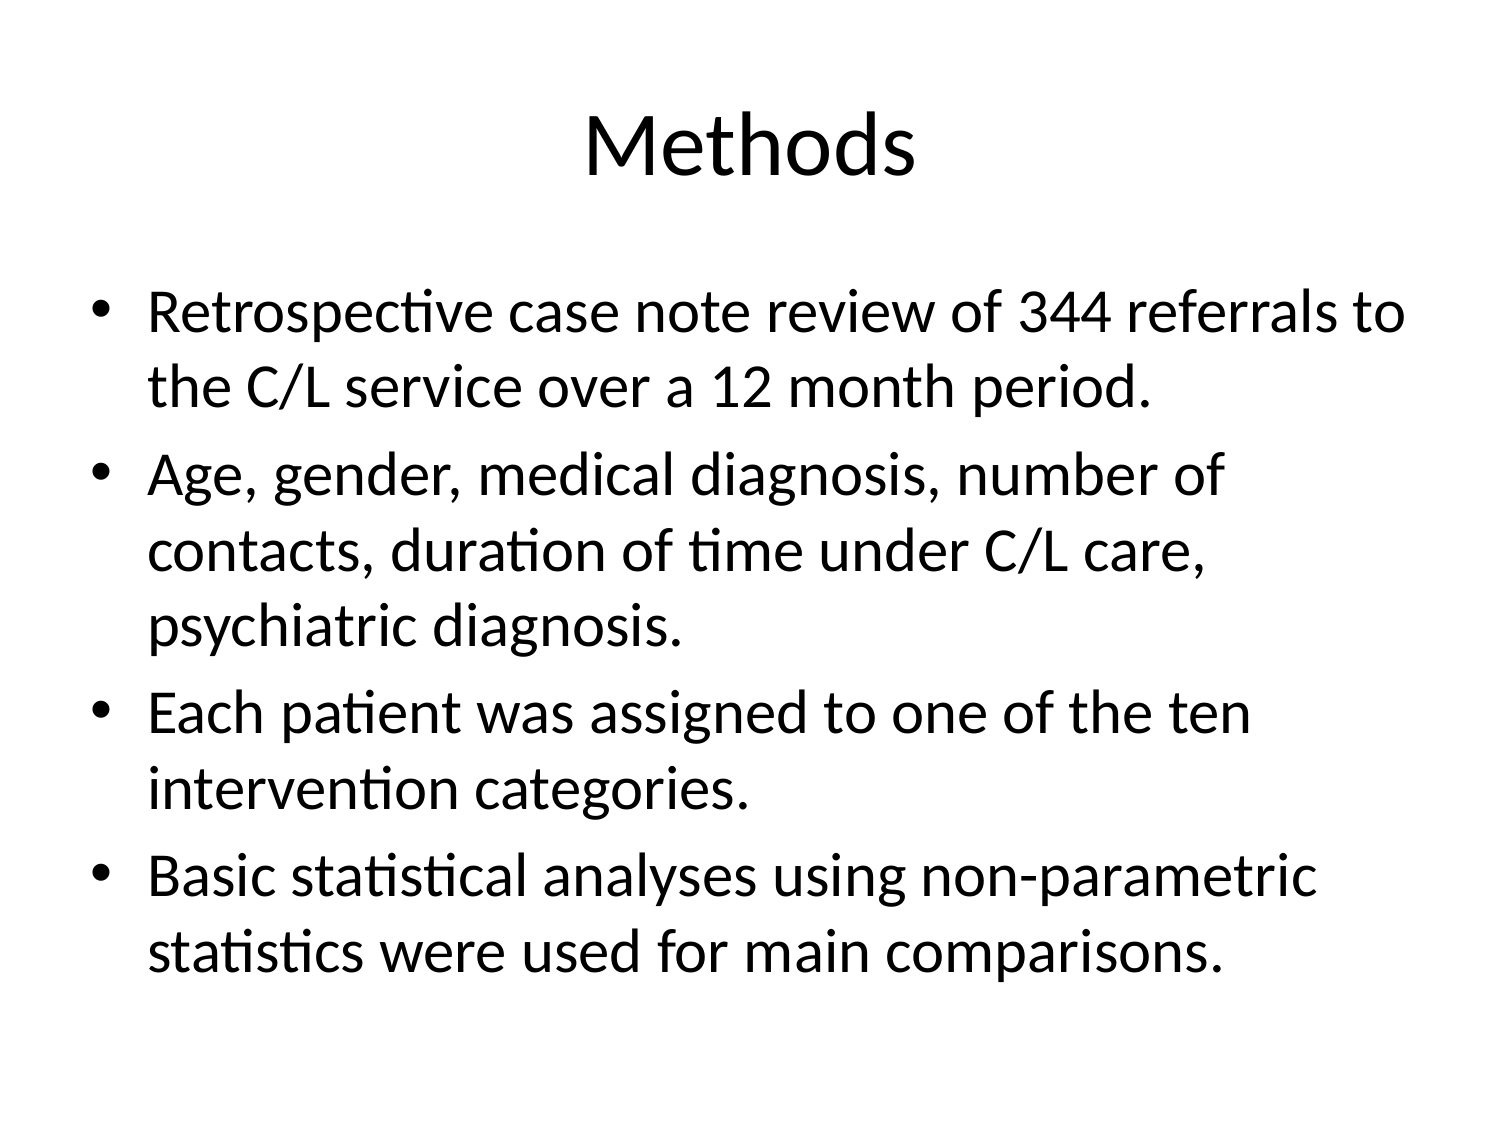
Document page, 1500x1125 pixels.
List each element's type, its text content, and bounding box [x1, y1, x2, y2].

list Retrospective case note review of 344 referrals to the C/L service over a 12 month period. Age, gender, medical diagnosis, number of contacts, duration of time under C/L care, psychiatric diagnosis. Each patient was assigned to one of the ten intervention categories. Basic statistical analyses using non-parametric statistics were used for main comparisons. [75, 262, 1425, 1005]
title Methods [75, 45, 1425, 233]
